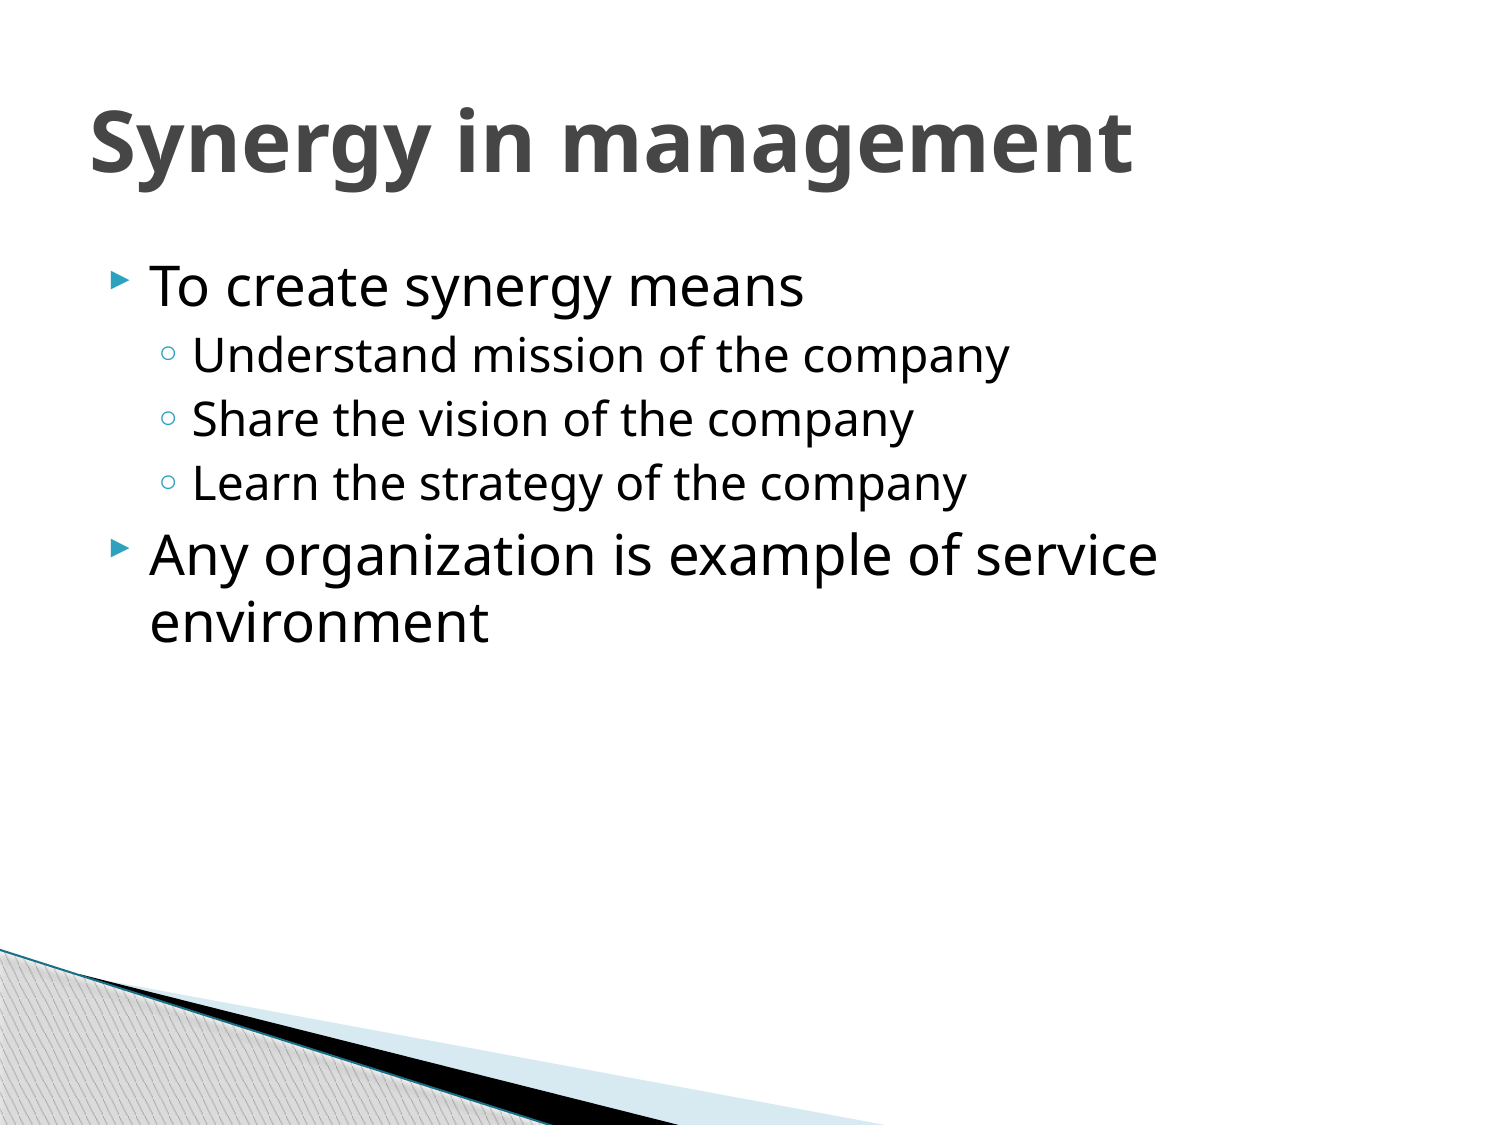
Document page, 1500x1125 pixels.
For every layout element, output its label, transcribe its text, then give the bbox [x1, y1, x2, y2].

list To create synergy means Understand mission of the company Share the vision of the company Learn the strategy of the company Any organization is example of service environment [75, 243, 1425, 986]
title Synergy in management [75, 45, 1425, 233]
